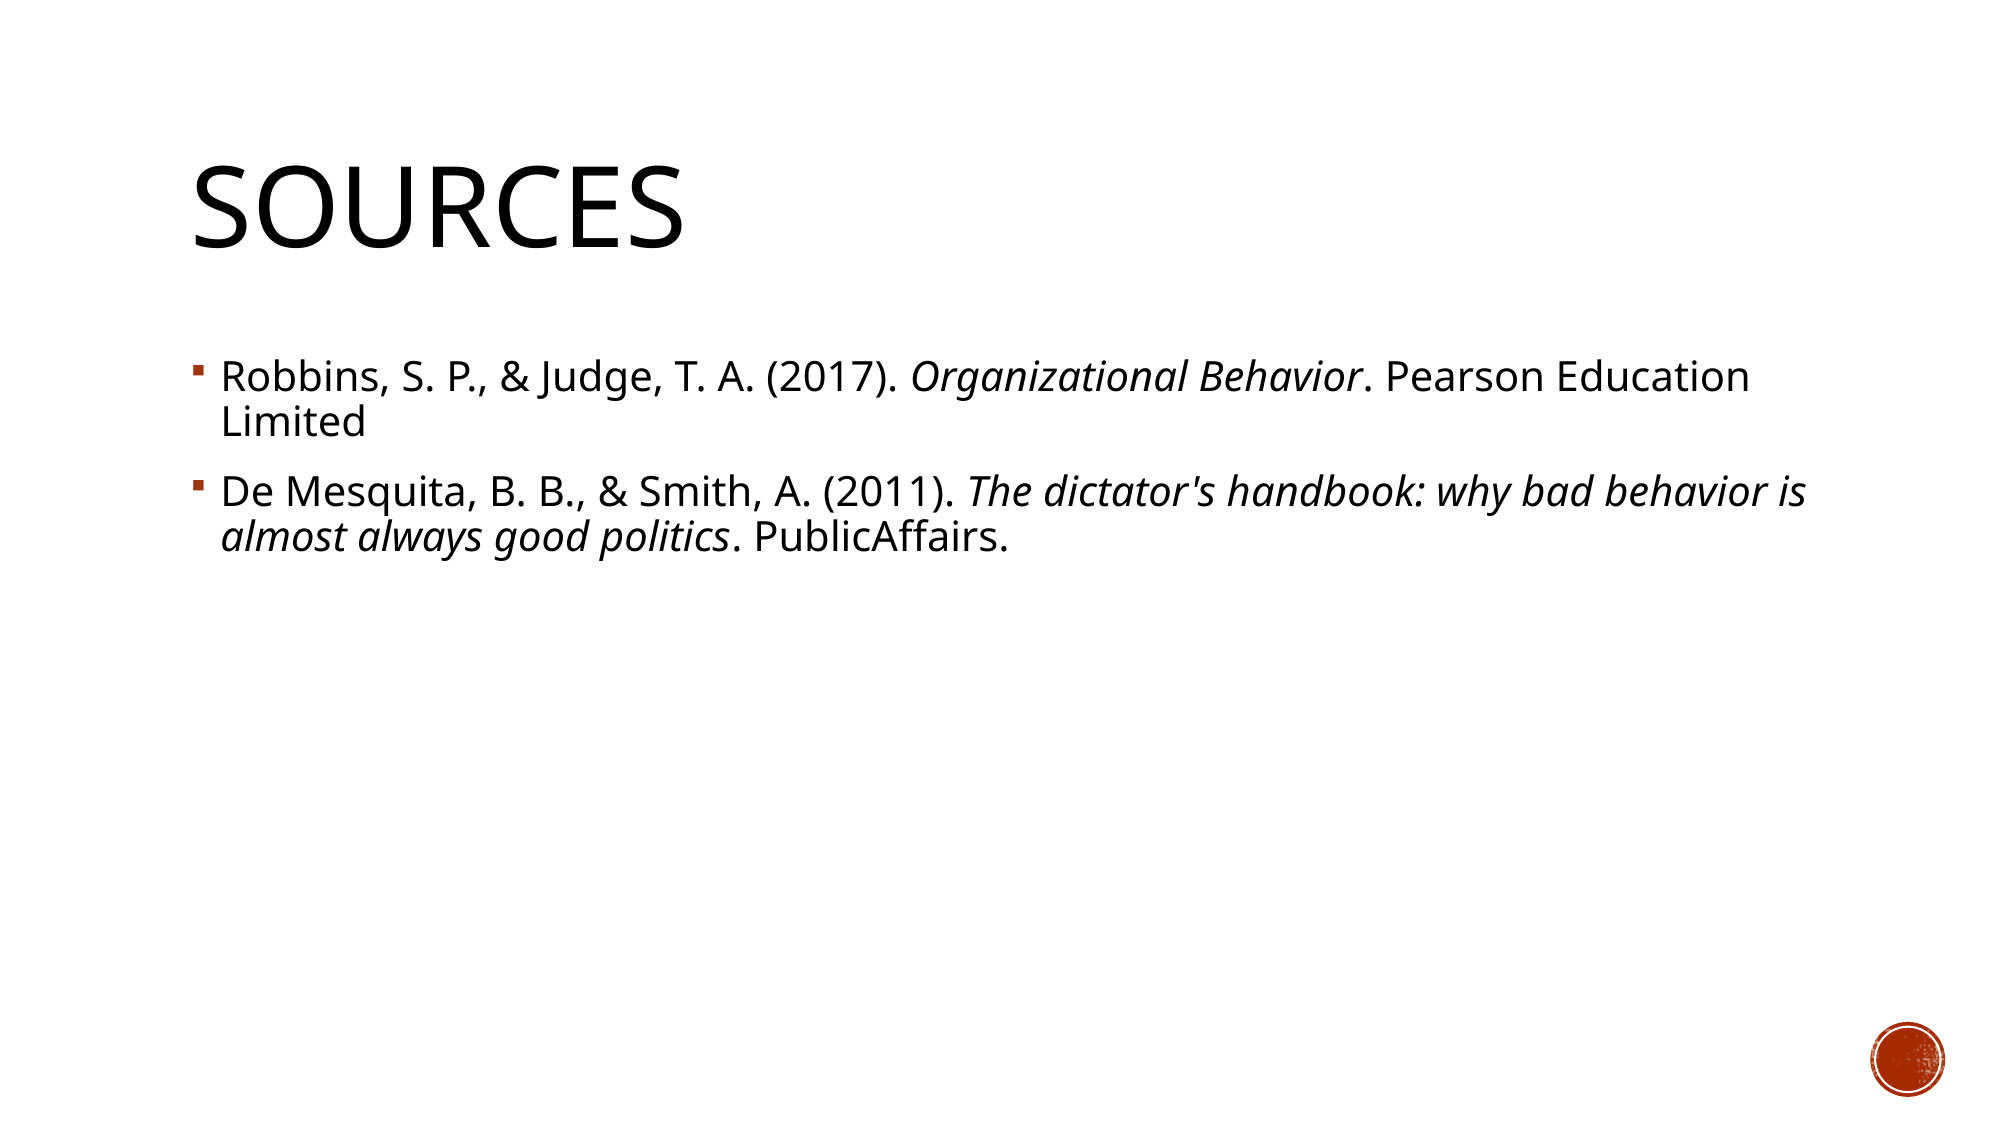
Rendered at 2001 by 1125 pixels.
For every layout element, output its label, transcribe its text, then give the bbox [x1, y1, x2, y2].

list Robbins, S. P., & Judge, T. A. (2017). Organizational Behavior. Pearson Education Limited De Mesquita, B. B., & Smith, A. (2011). The dictator's handbook: why bad behavior is almost always good politics. PublicAffairs. [175, 348, 1826, 1013]
title Sources [175, 79, 1826, 344]
